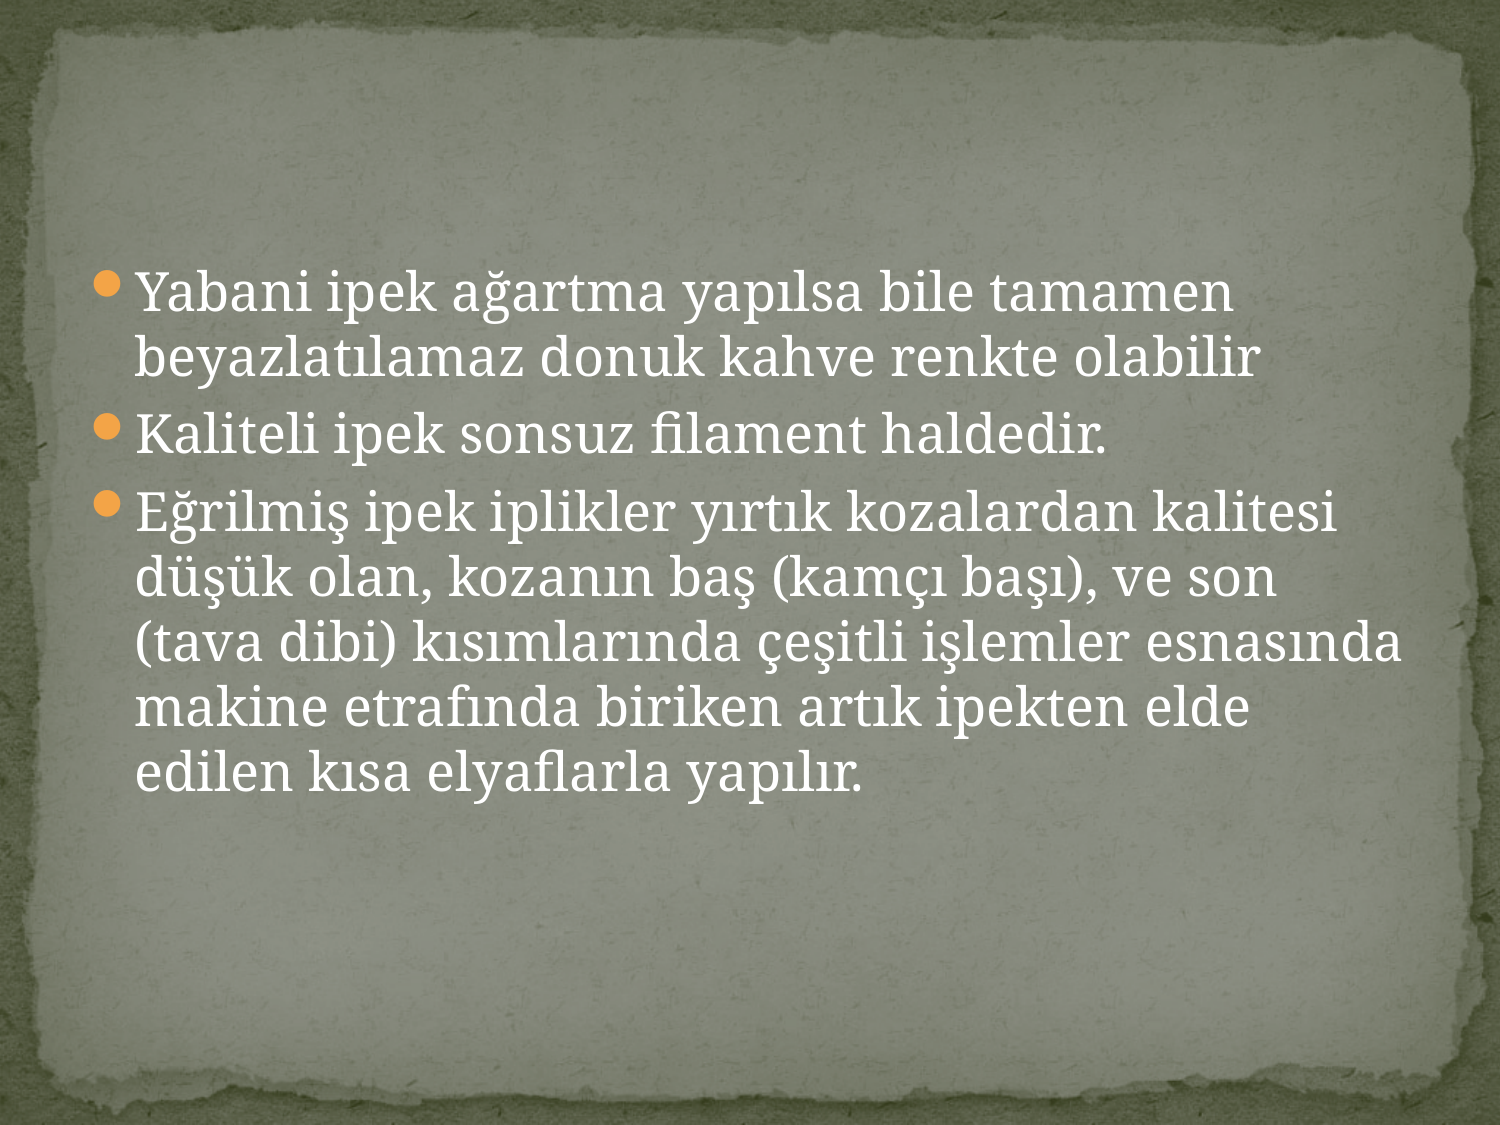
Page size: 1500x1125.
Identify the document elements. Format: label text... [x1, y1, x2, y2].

list Yabani ipek ağartma yapılsa bile tamamen beyazlatılamaz donuk kahve renkte olabilir Kaliteli ipek sonsuz filament haldedir. Eğrilmiş ipek iplikler yırtık kozalardan kalitesi düşük olan, kozanın baş (kamçı başı), ve son (tava dibi) kısımlarında çeşitli işlemler esnasında makine etrafında biriken artık ipekten elde edilen kısa elyaflarla yapılır. [75, 249, 1425, 1000]
